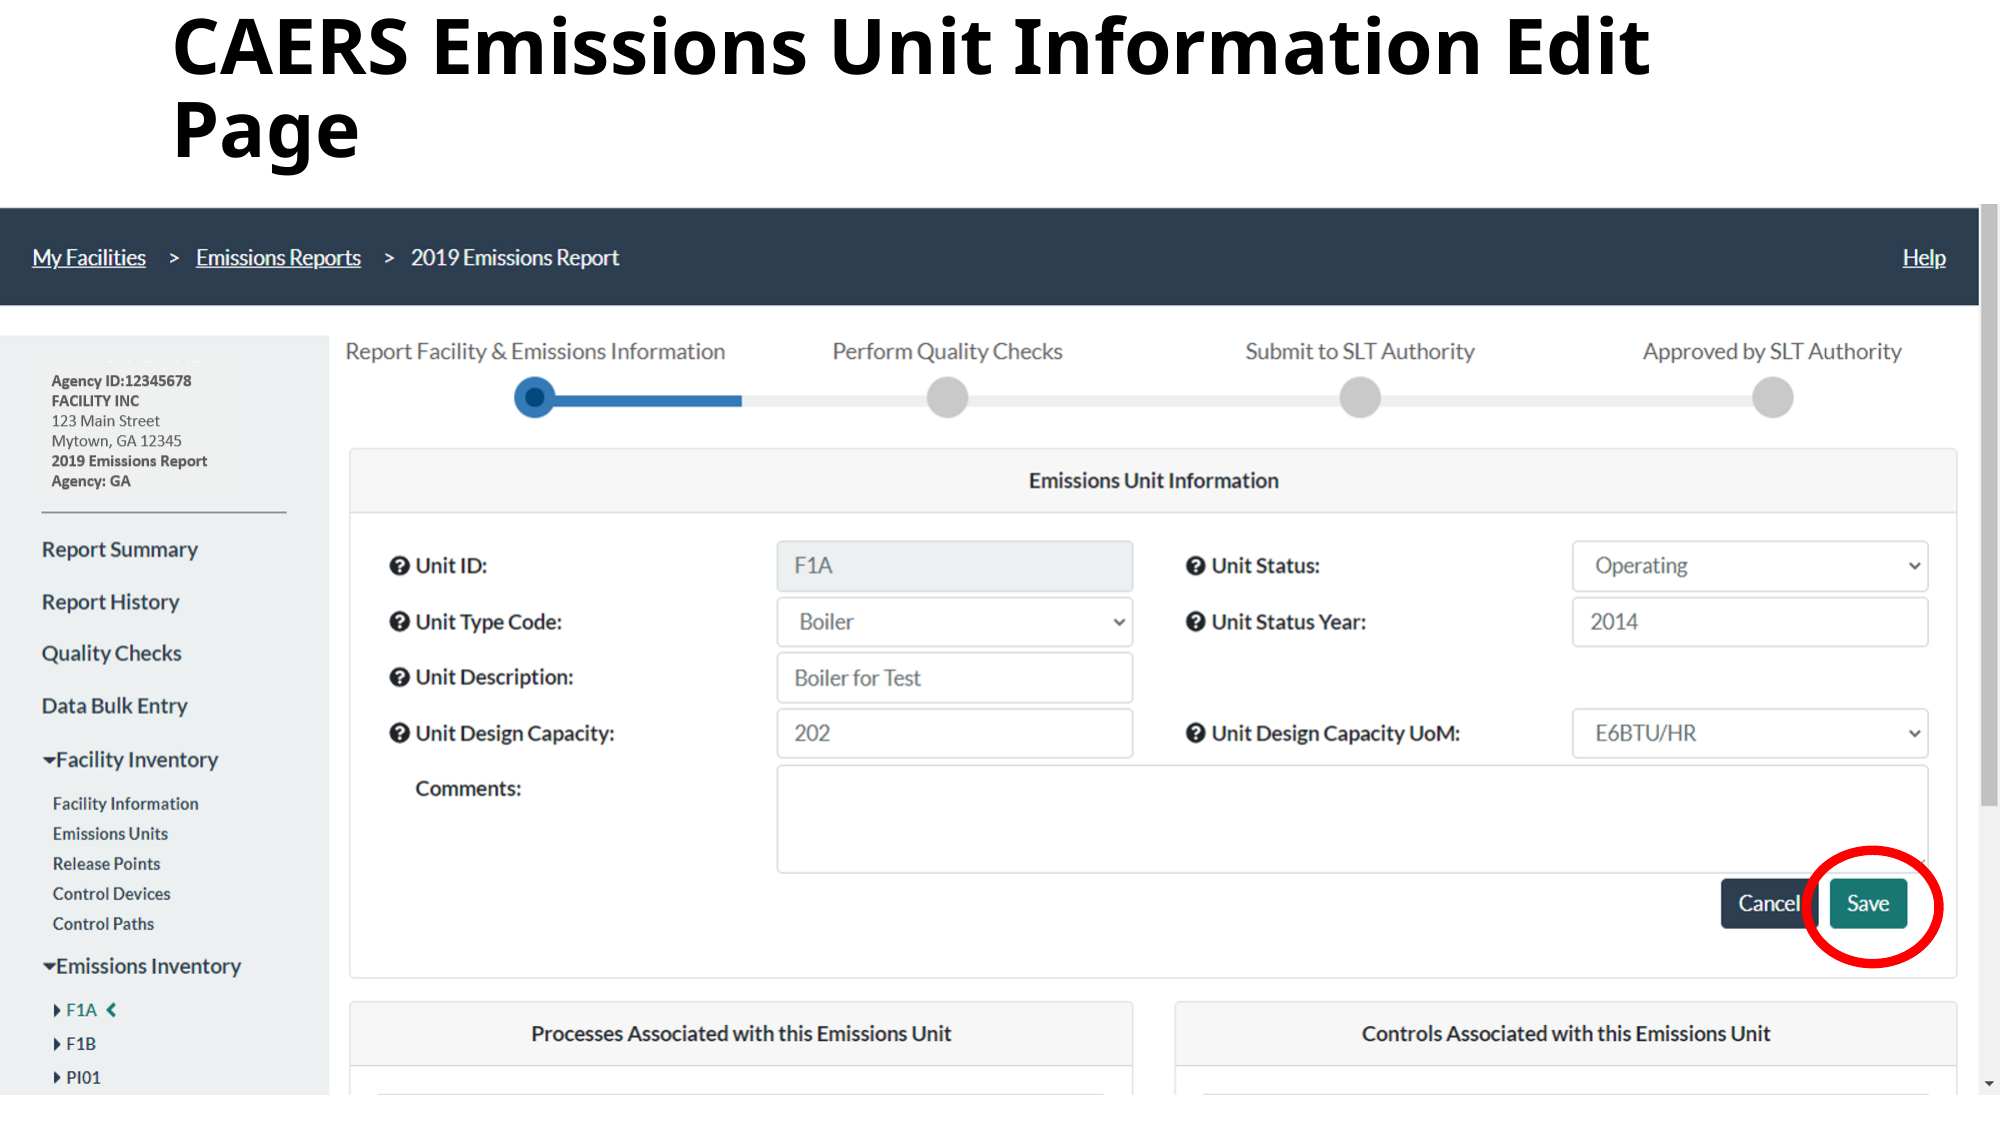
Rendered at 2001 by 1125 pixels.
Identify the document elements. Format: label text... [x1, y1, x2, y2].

picture [0, 204, 2000, 1096]
title CAERS Emissions Unit Information Edit Page [156, 0, 1847, 183]
